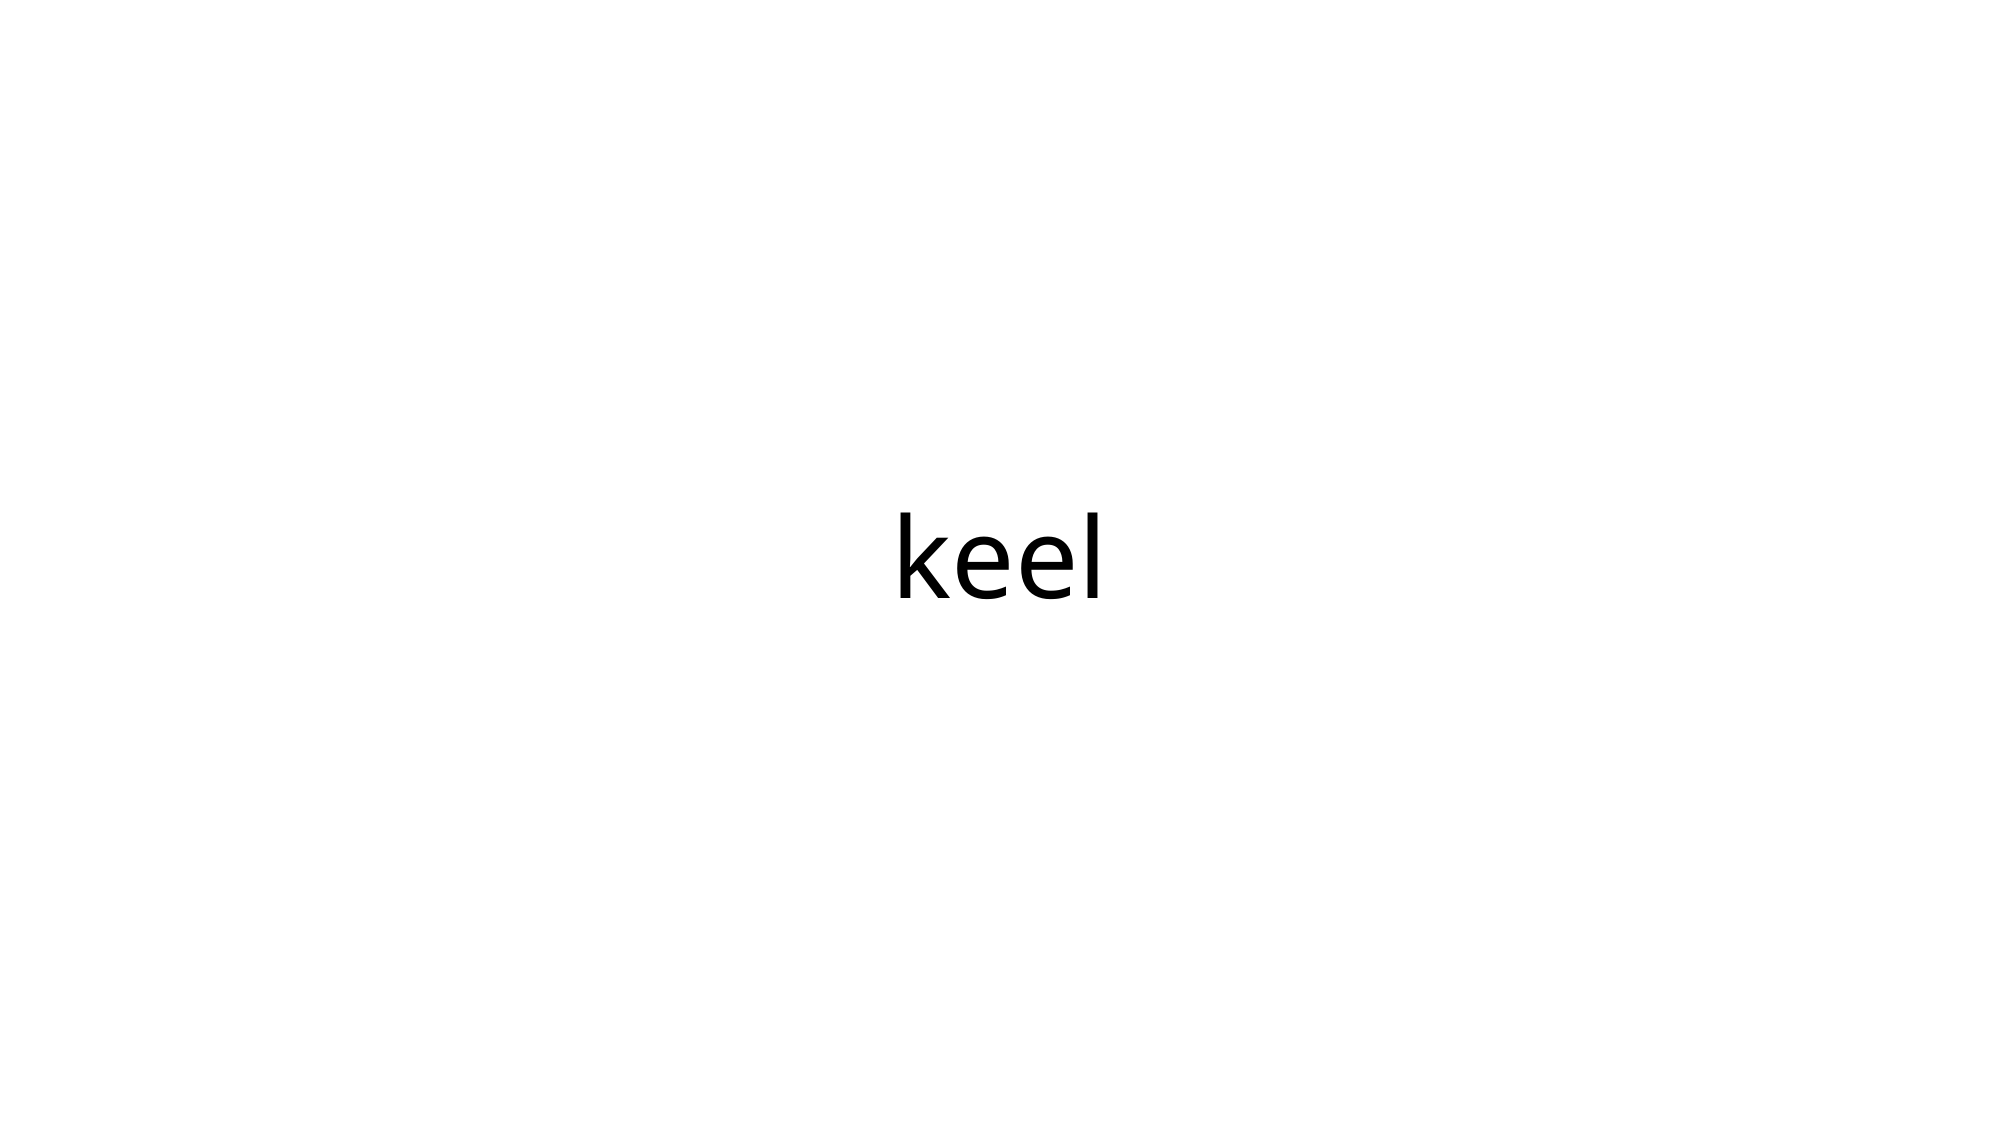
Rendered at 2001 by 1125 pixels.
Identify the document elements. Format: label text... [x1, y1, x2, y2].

title keel [137, 453, 1863, 672]
